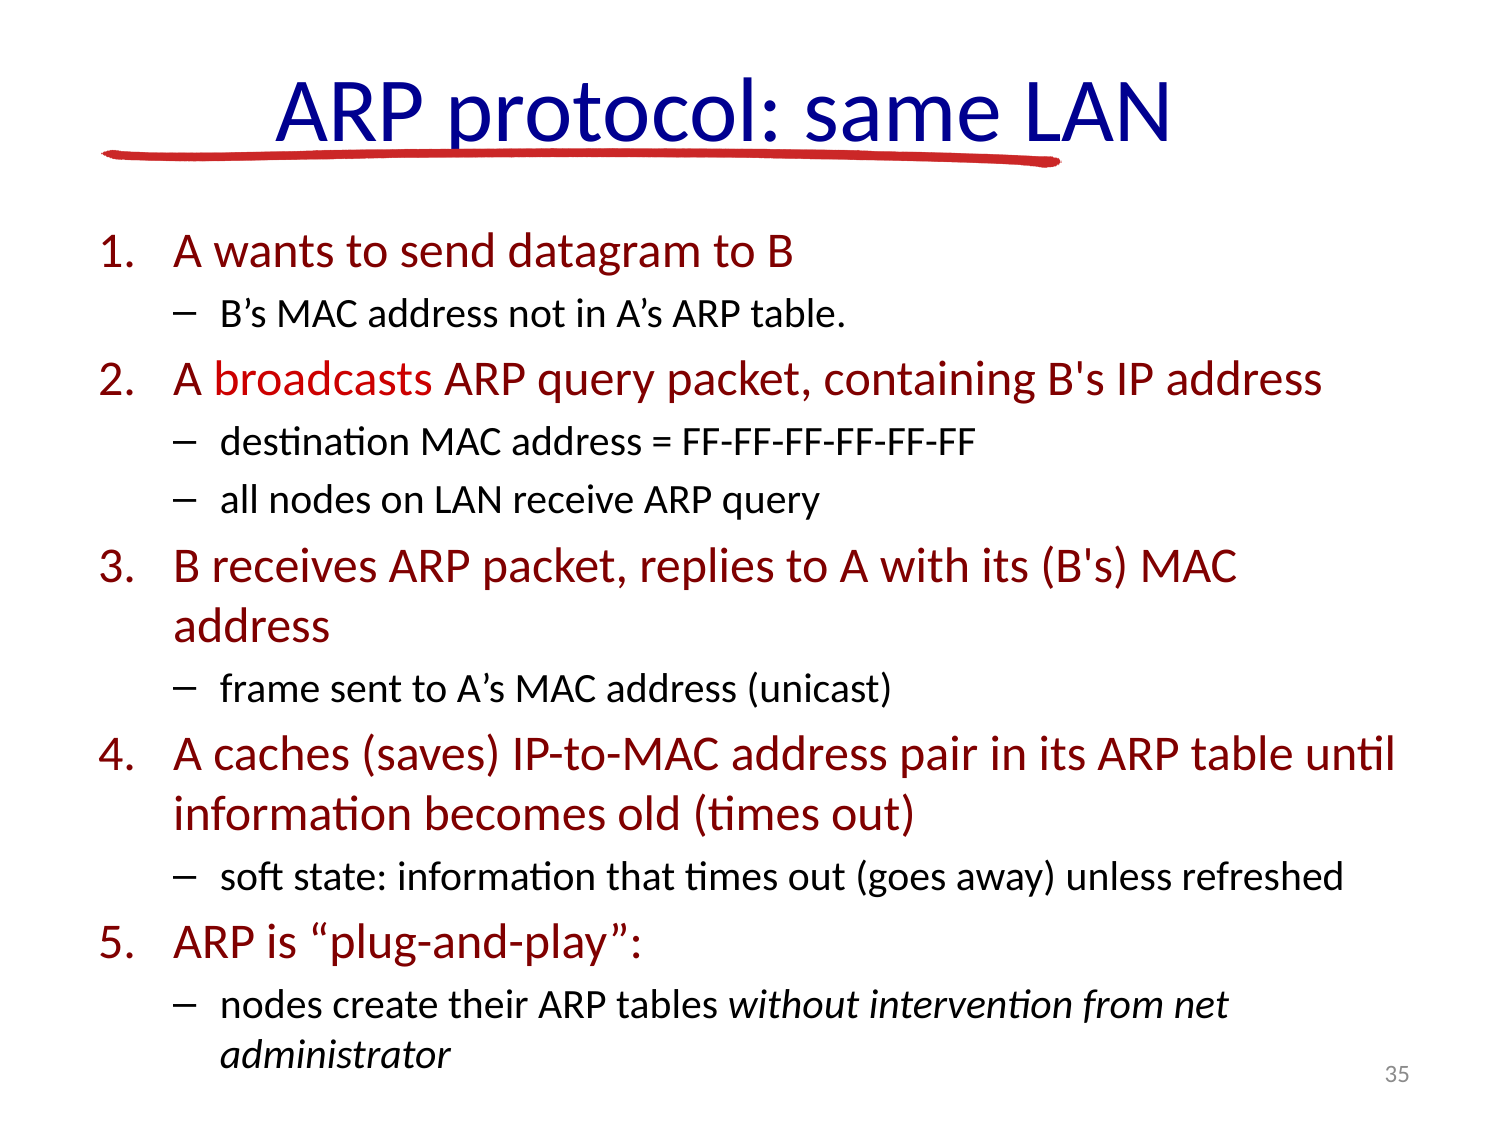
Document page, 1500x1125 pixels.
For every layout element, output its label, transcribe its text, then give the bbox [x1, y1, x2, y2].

picture [97, 143, 1073, 173]
slide_number 35 [1074, 1042, 1425, 1103]
title ARP protocol: same LAN [87, 10, 1363, 199]
list A wants to send datagram to B B’s MAC address not in A’s ARP table. A broadcasts ARP query packet, containing B's IP address destination MAC address = FF-FF-FF-FF-FF-FF all nodes on LAN receive ARP query B receives ARP packet, replies to A with its (B's) MAC address frame sent to A’s MAC address (unicast) A caches (saves) IP-to-MAC address pair in its ARP table until information becomes old (times out) soft state: information that times out (goes away) unless refreshed ARP is “plug-and-play”: nodes create their ARP tables without intervention from net administrator [83, 209, 1415, 1017]
